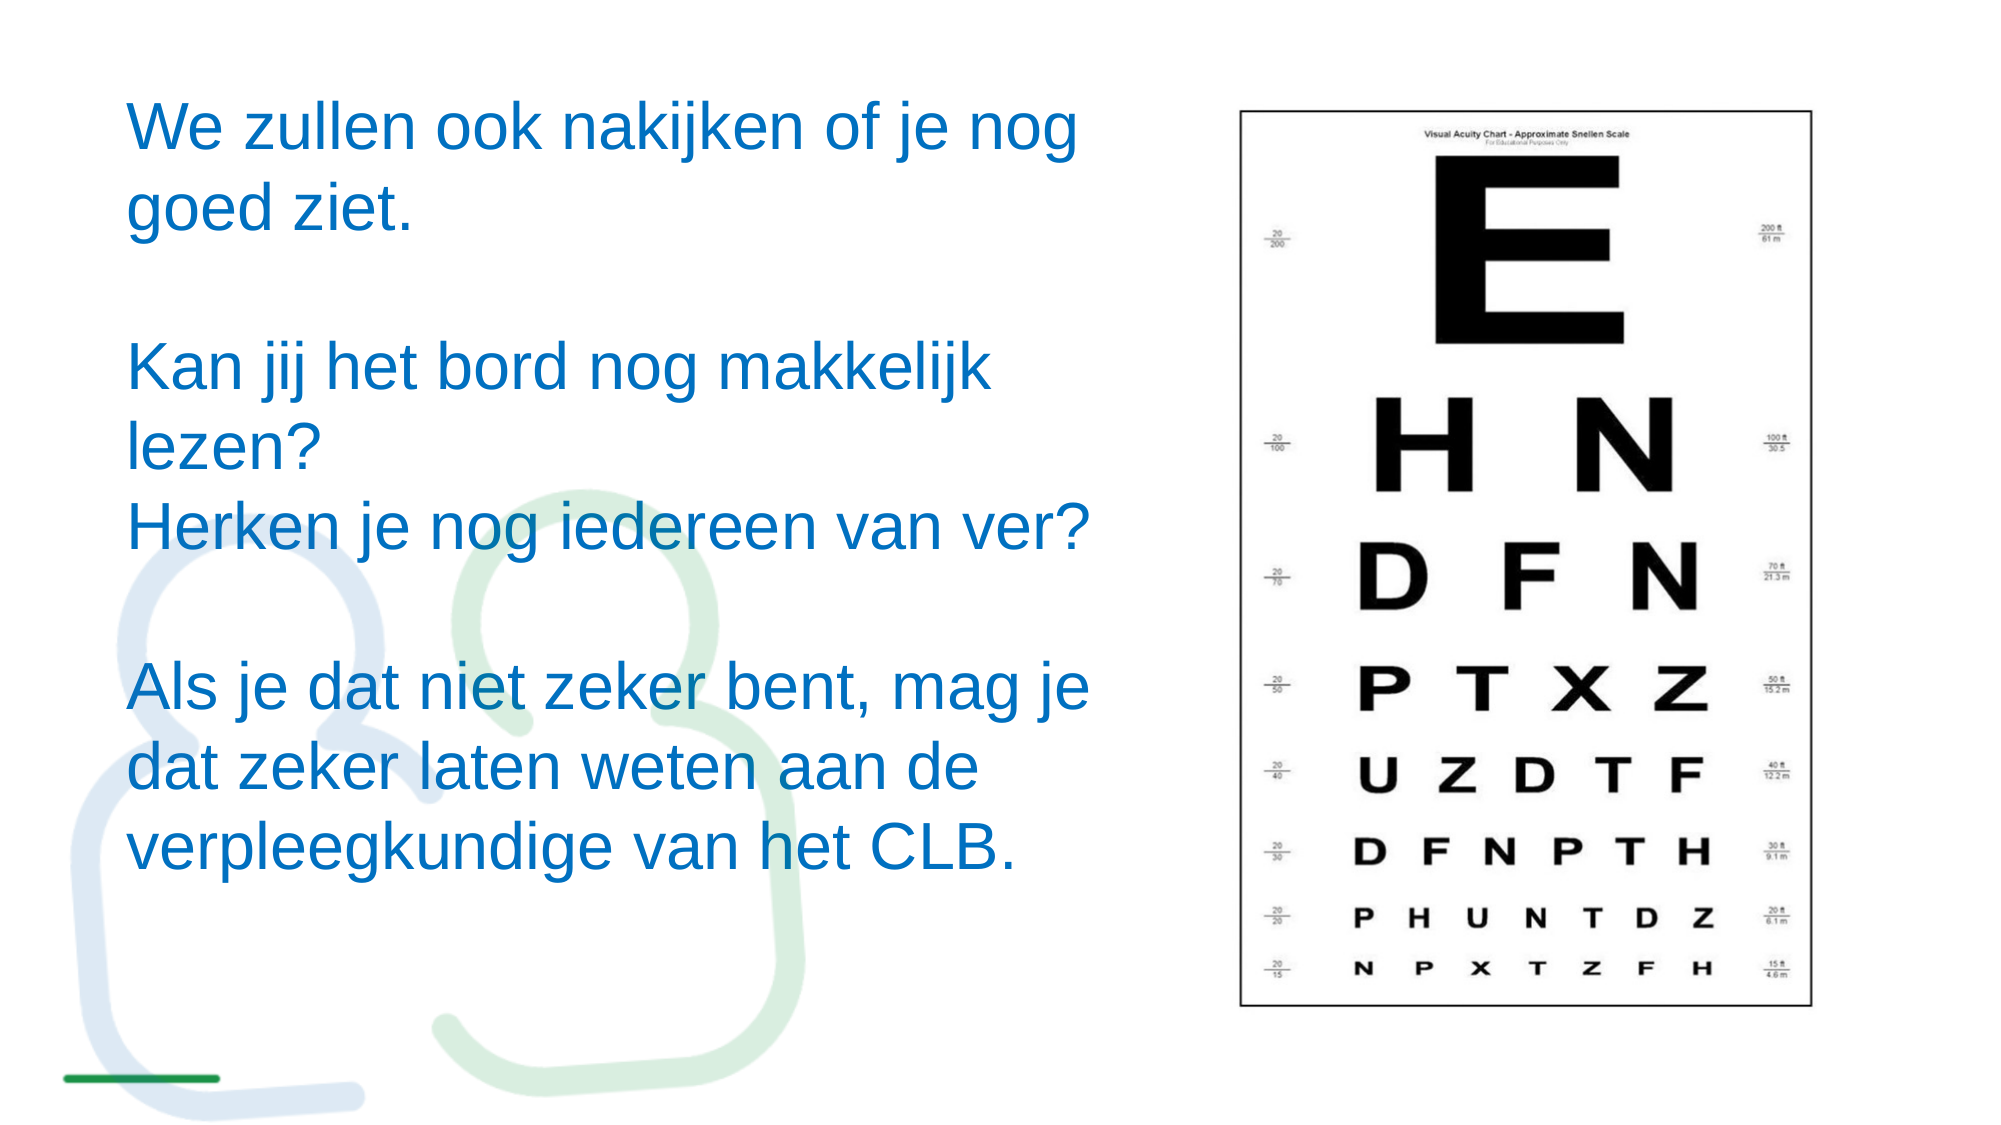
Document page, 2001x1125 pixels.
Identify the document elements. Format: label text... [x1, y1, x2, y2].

picture [1071, 102, 1984, 1015]
picture [0, 353, 841, 1125]
text_box We zullen ook nakijken of je nog goed ziet. Kan jij het bord nog makkelijk lezen? Herken je nog iedereen van ver? Als je dat niet zeker bent, mag je dat zeker laten weten aan de verpleegkundige van het CLB. [111, 75, 1125, 891]
